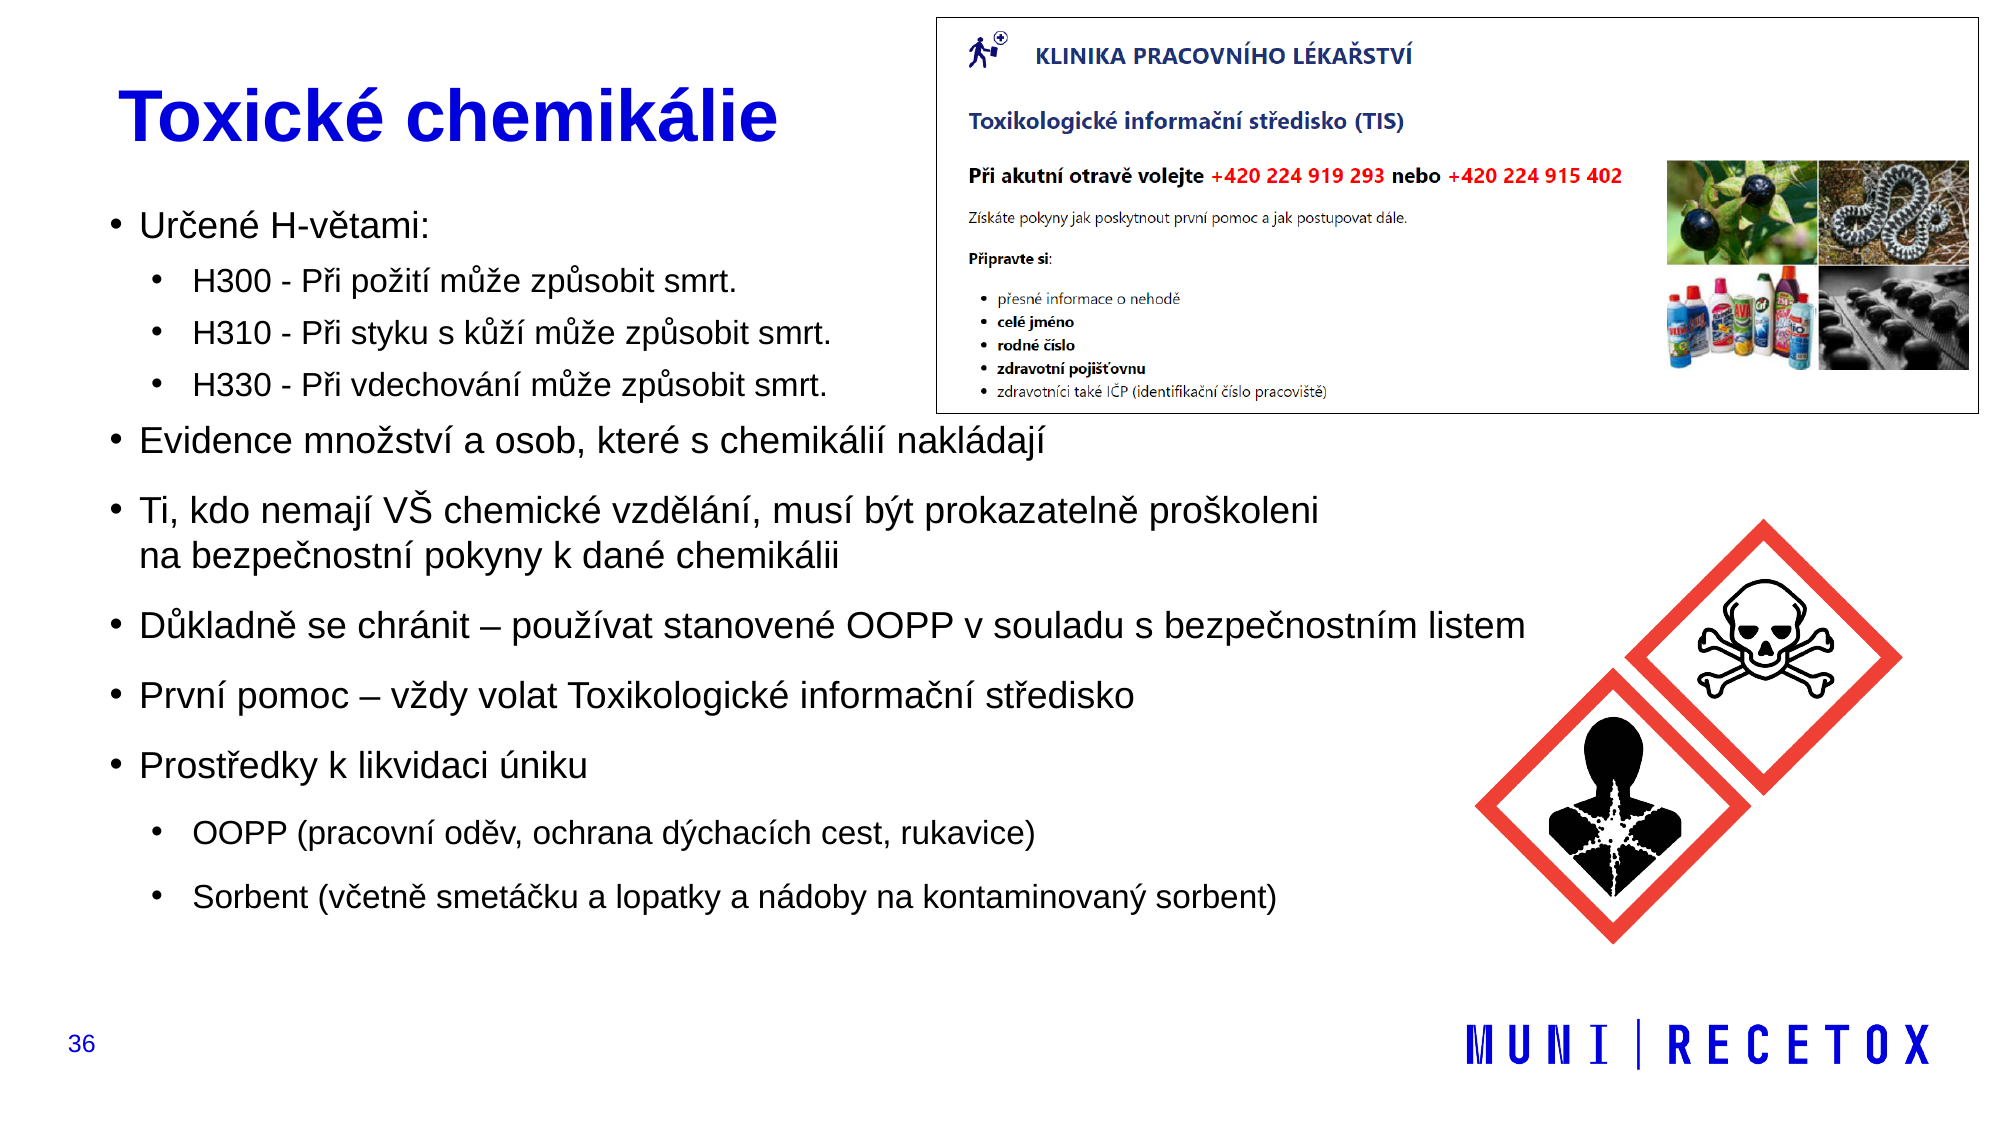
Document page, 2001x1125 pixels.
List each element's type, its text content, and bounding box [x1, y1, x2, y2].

list Určené H-větami: H300 - Při požití může způsobit smrt. H310 - Při styku s kůží může způsobit smrt. H330 - Při vdechování může způsobit smrt. Evidence množství a osob, které s chemikálií nakládají Ti, kdo nemají VŠ chemické vzdělání, musí být prokazatelně proškoleni na bezpečnostní pokyny k dané chemikálii Důkladně se chránit – používat stanovené OOPP v souladu s bezpečnostním listem První pomoc – vždy volat Toxikologické informační středisko Prostředky k likvidaci úniku OOPP (pracovní oděv, ochrana dýchacích cest, rukavice) Sorbent (včetně smetáčku a lopatky a nádoby na kontaminovaný sorbent) [97, 200, 1883, 1088]
picture [1421, 983, 1961, 1102]
slide_number 36 [67, 1027, 97, 1057]
picture [1473, 517, 1903, 946]
title Toxické chemikálie [117, 82, 936, 158]
picture [936, 17, 1979, 414]
